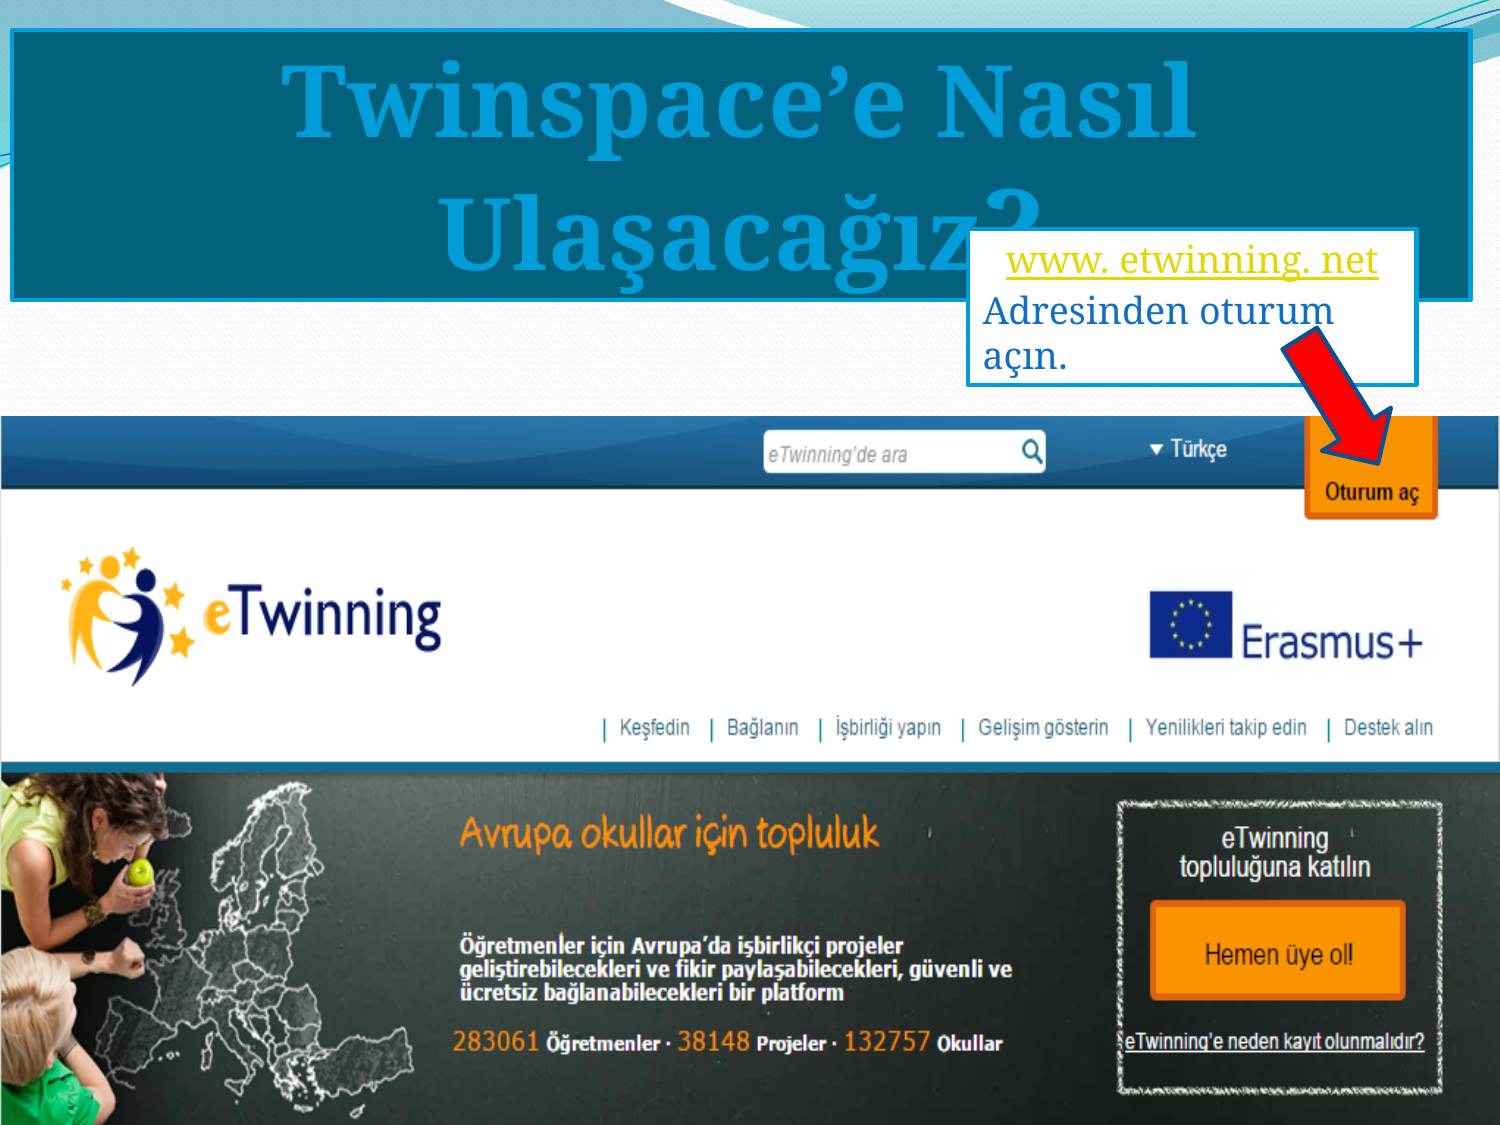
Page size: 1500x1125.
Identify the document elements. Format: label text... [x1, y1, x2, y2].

picture [0, 416, 1500, 1125]
text_box [1280, 325, 1393, 416]
text_box www. etwinning. net Adresinden oturum açın. [966, 227, 1419, 387]
text_box Twinspace’e Nasıl Ulaşacağız? [10, 28, 1473, 302]
